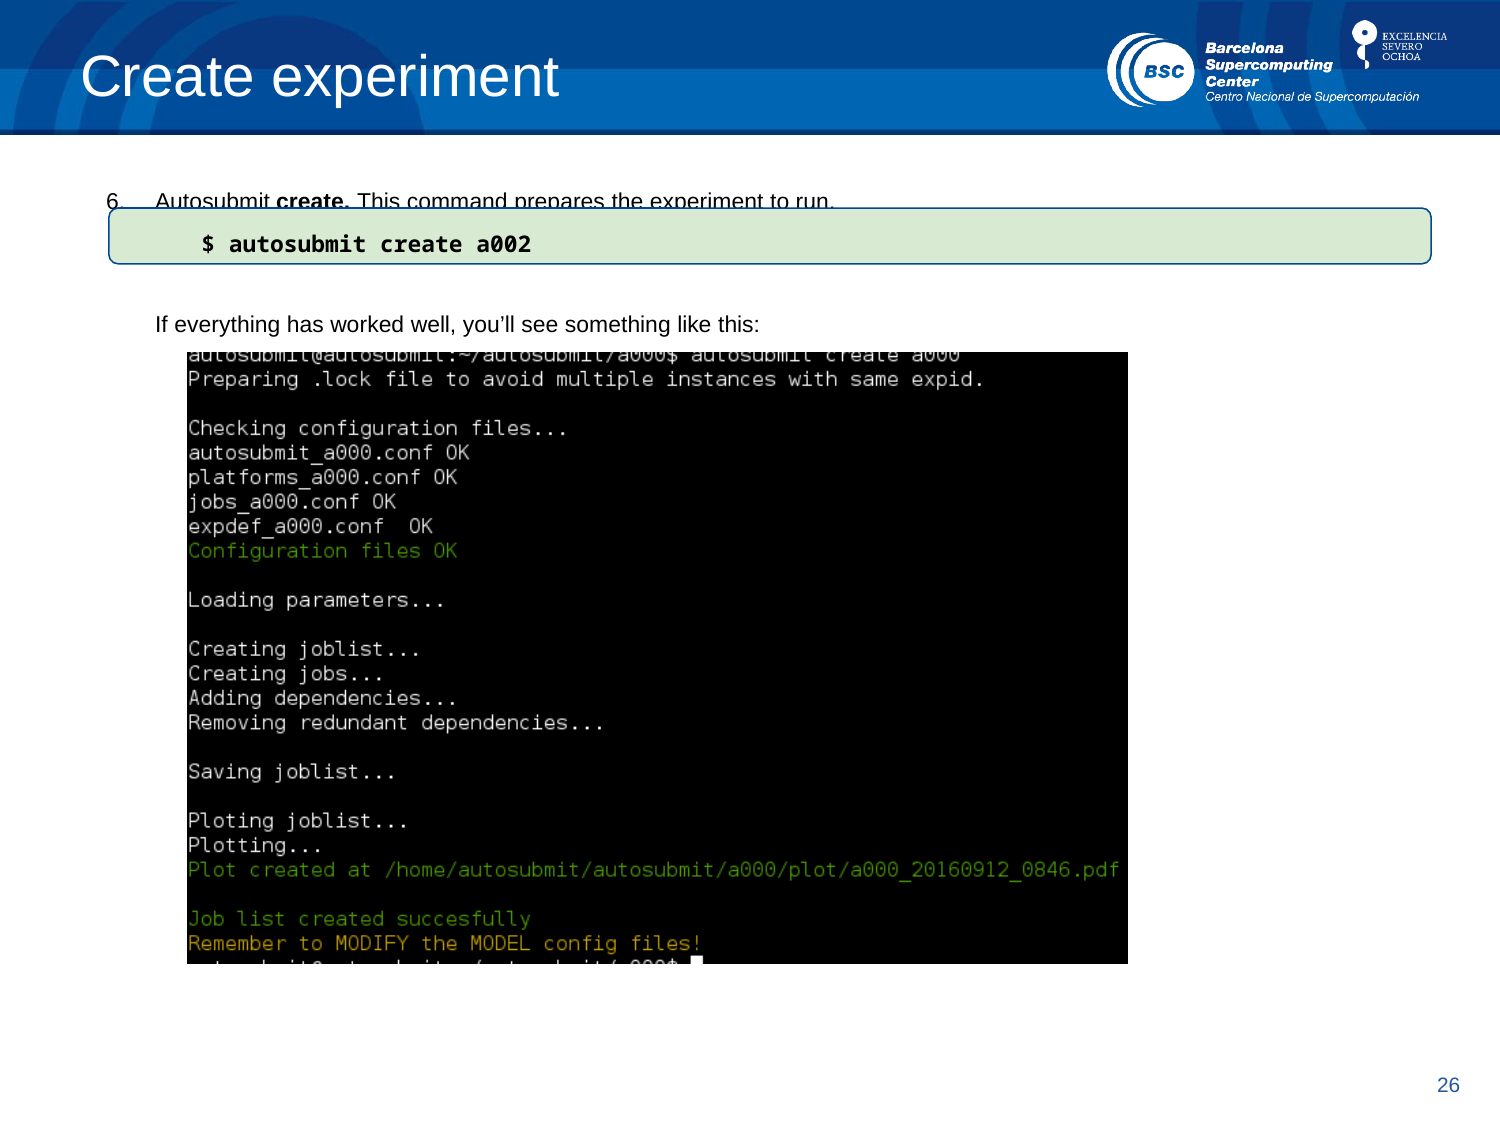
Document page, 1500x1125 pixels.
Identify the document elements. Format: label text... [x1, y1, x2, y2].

text_box $ autosubmit create a002 [108, 207, 1432, 264]
title Create experiment [65, 23, 1081, 135]
list Autosubmit create. This command prepares the experiment to run. If everything has worked well, you’ll see something like this: [64, 157, 1432, 1043]
picture [0, 0, 1500, 135]
picture [186, 352, 1129, 964]
